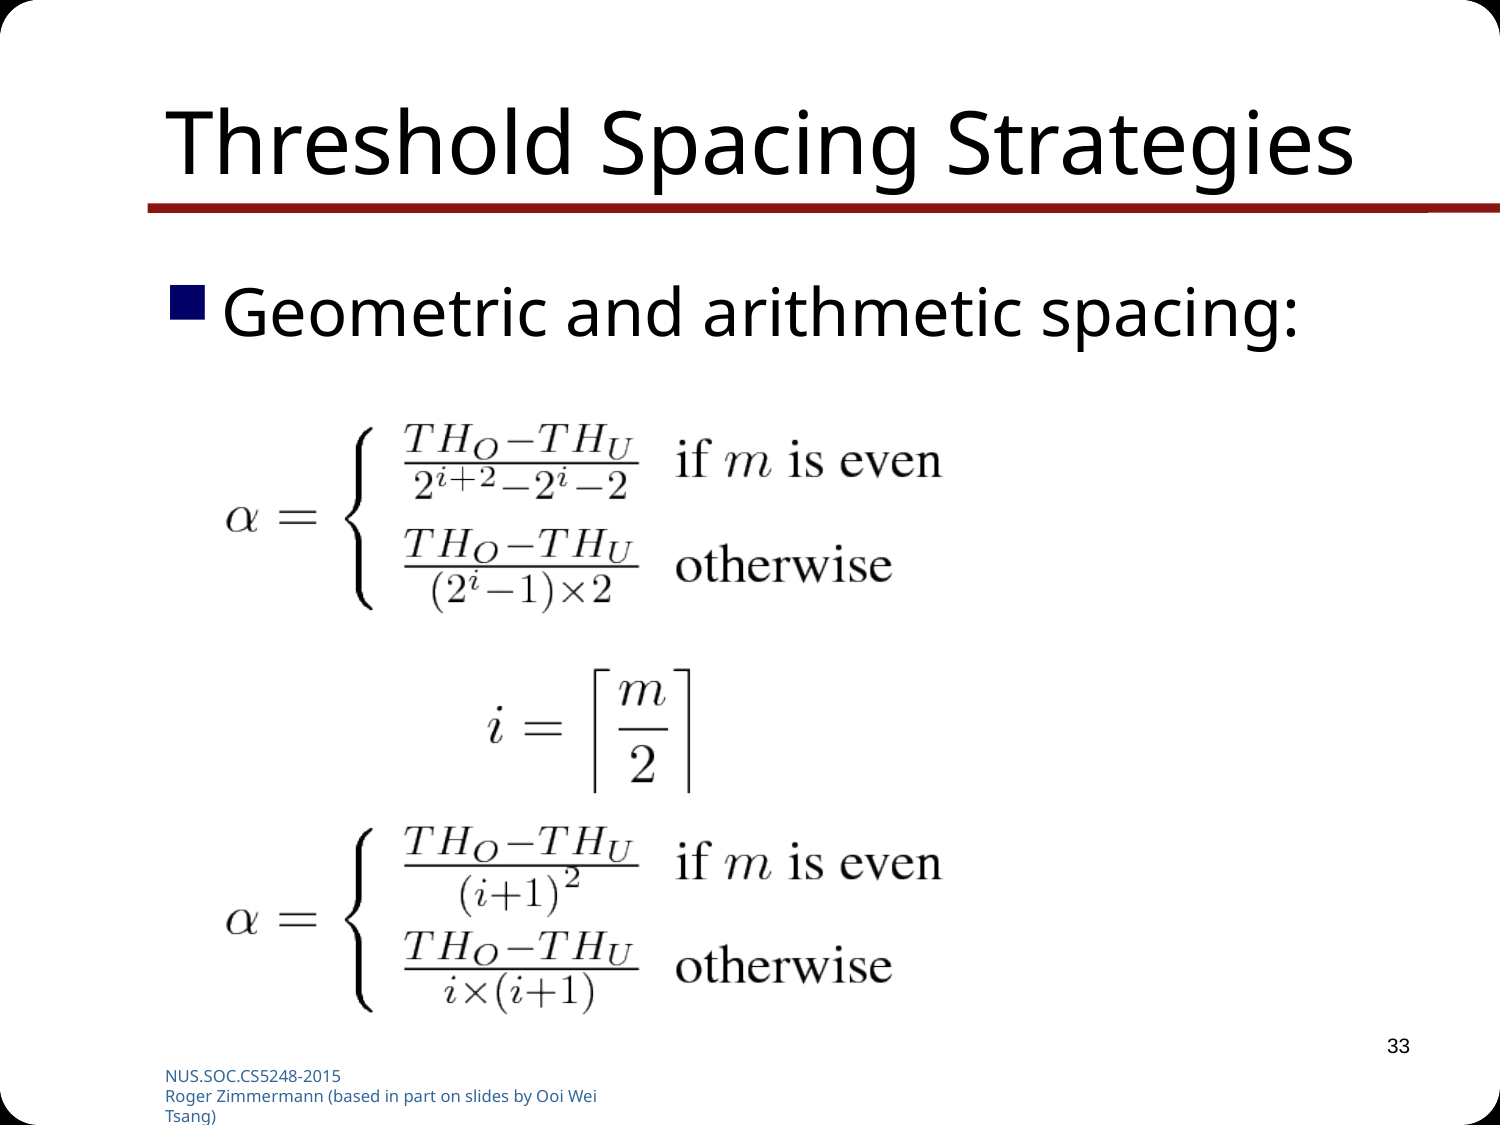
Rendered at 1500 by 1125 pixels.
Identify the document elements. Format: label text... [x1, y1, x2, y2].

slide_number 33 [1112, 1024, 1426, 1101]
picture [173, 396, 976, 1038]
list Geometric and arithmetic spacing: [149, 262, 1426, 1006]
slide_number NUS.SOC.CS5248-2015 Roger Zimmermann (based in part on slides by Ooi Wei Tsang) [149, 1058, 549, 1101]
footer [549, 1024, 1038, 1101]
title Threshold Spacing Strategies [149, 45, 1426, 234]
